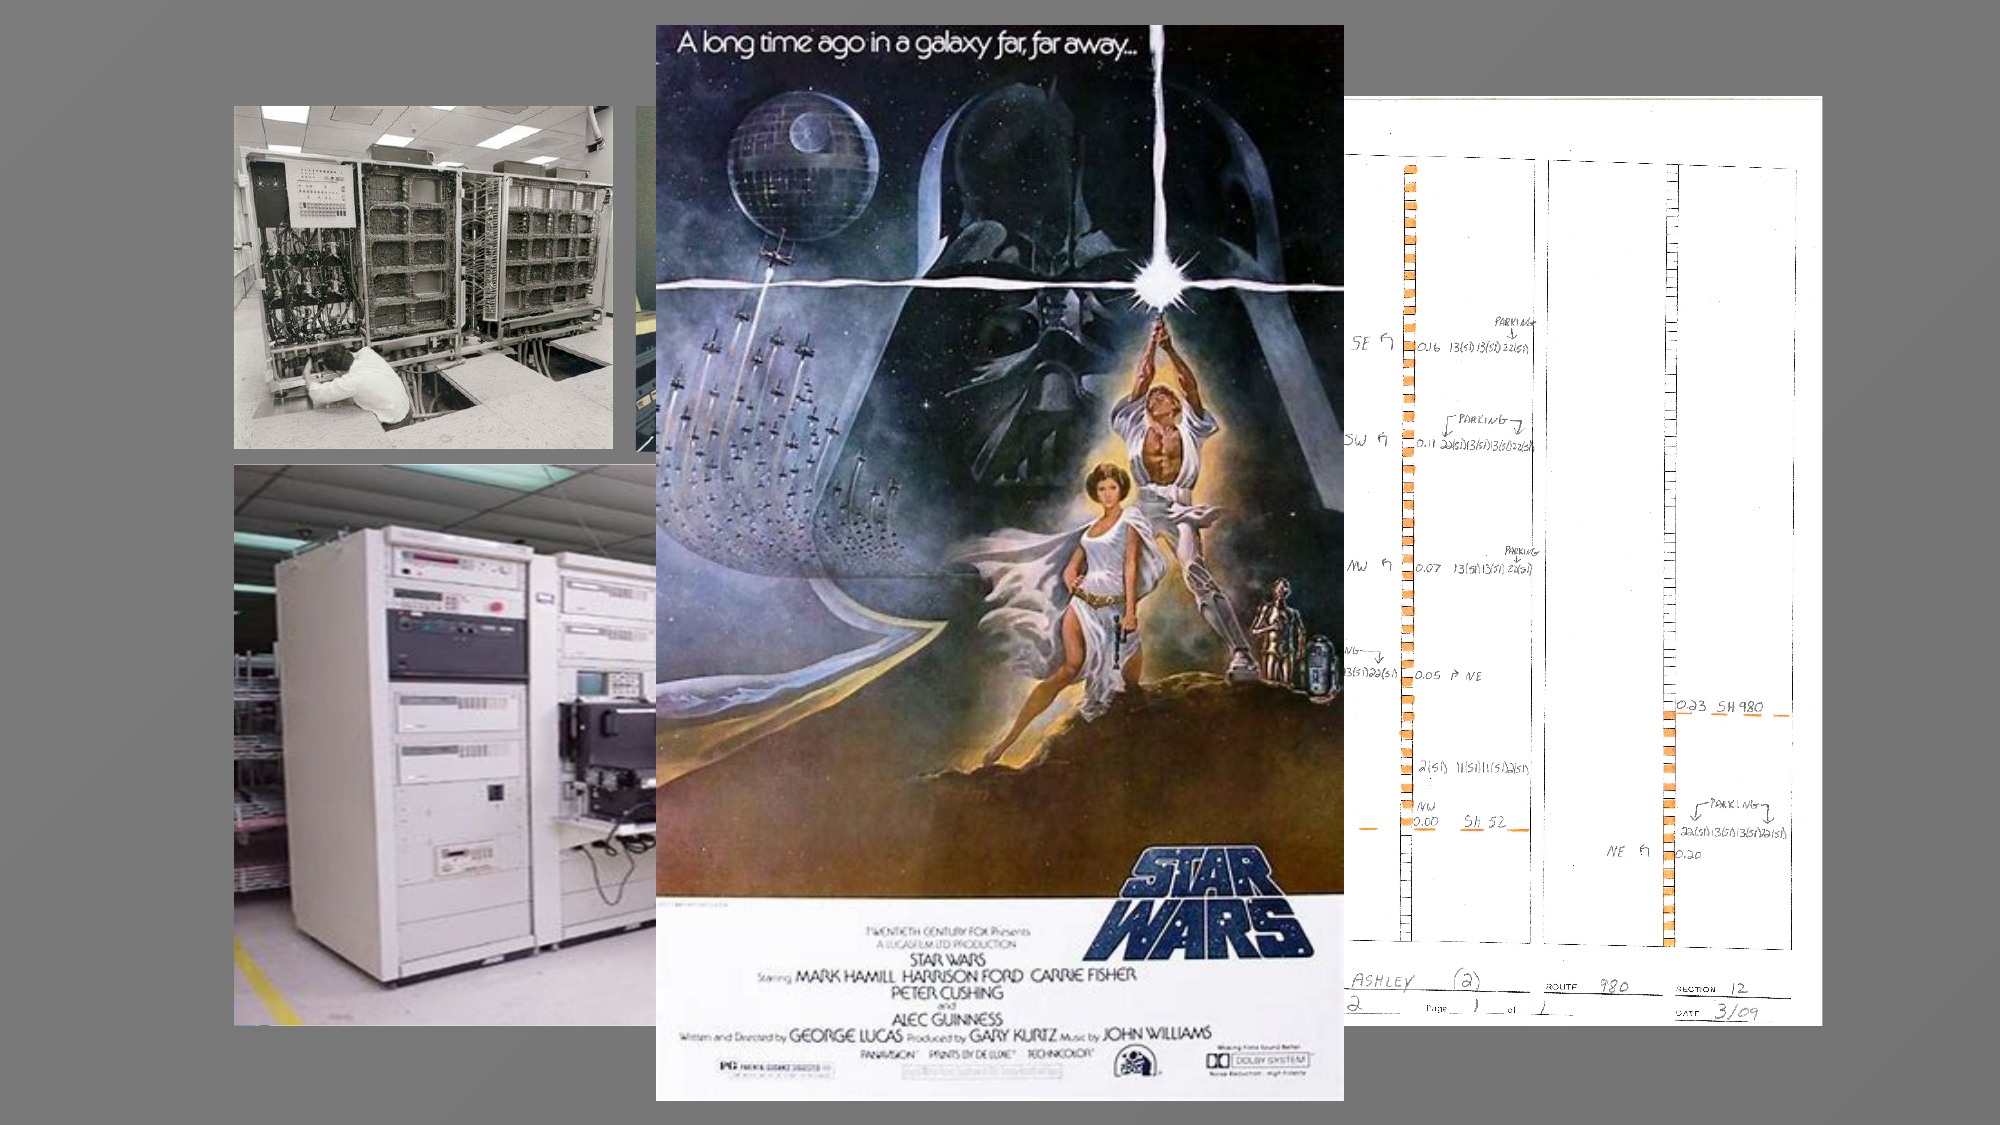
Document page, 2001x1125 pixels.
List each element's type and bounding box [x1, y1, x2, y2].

picture [656, 25, 1344, 1101]
text_box [234, 96, 656, 1026]
text_box [1344, 96, 1823, 1026]
